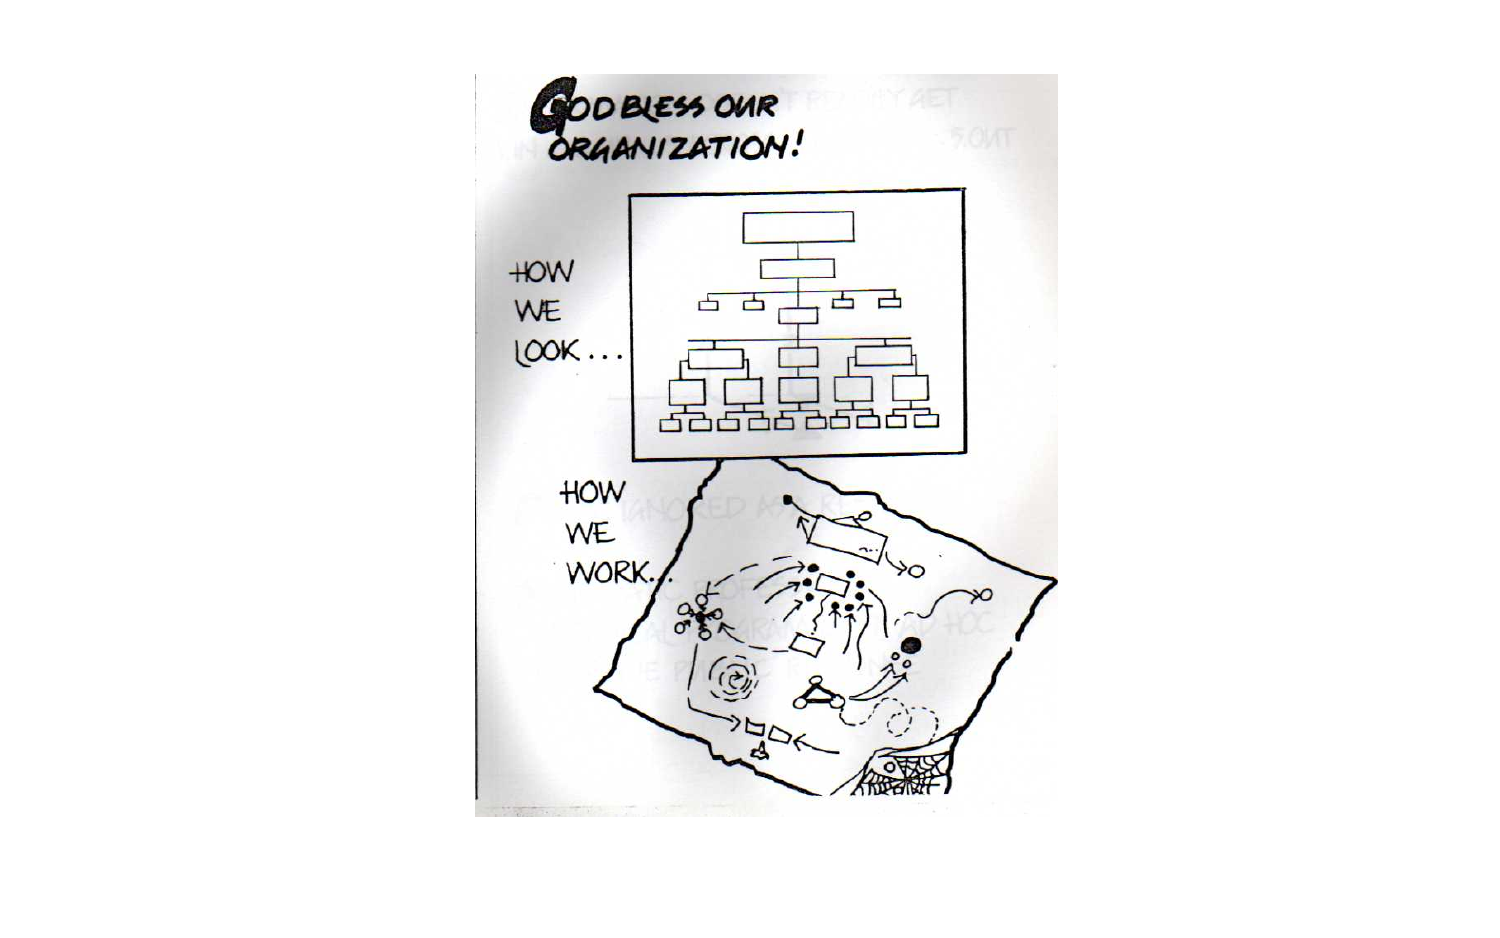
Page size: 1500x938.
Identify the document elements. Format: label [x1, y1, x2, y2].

picture [475, 73, 1058, 817]
